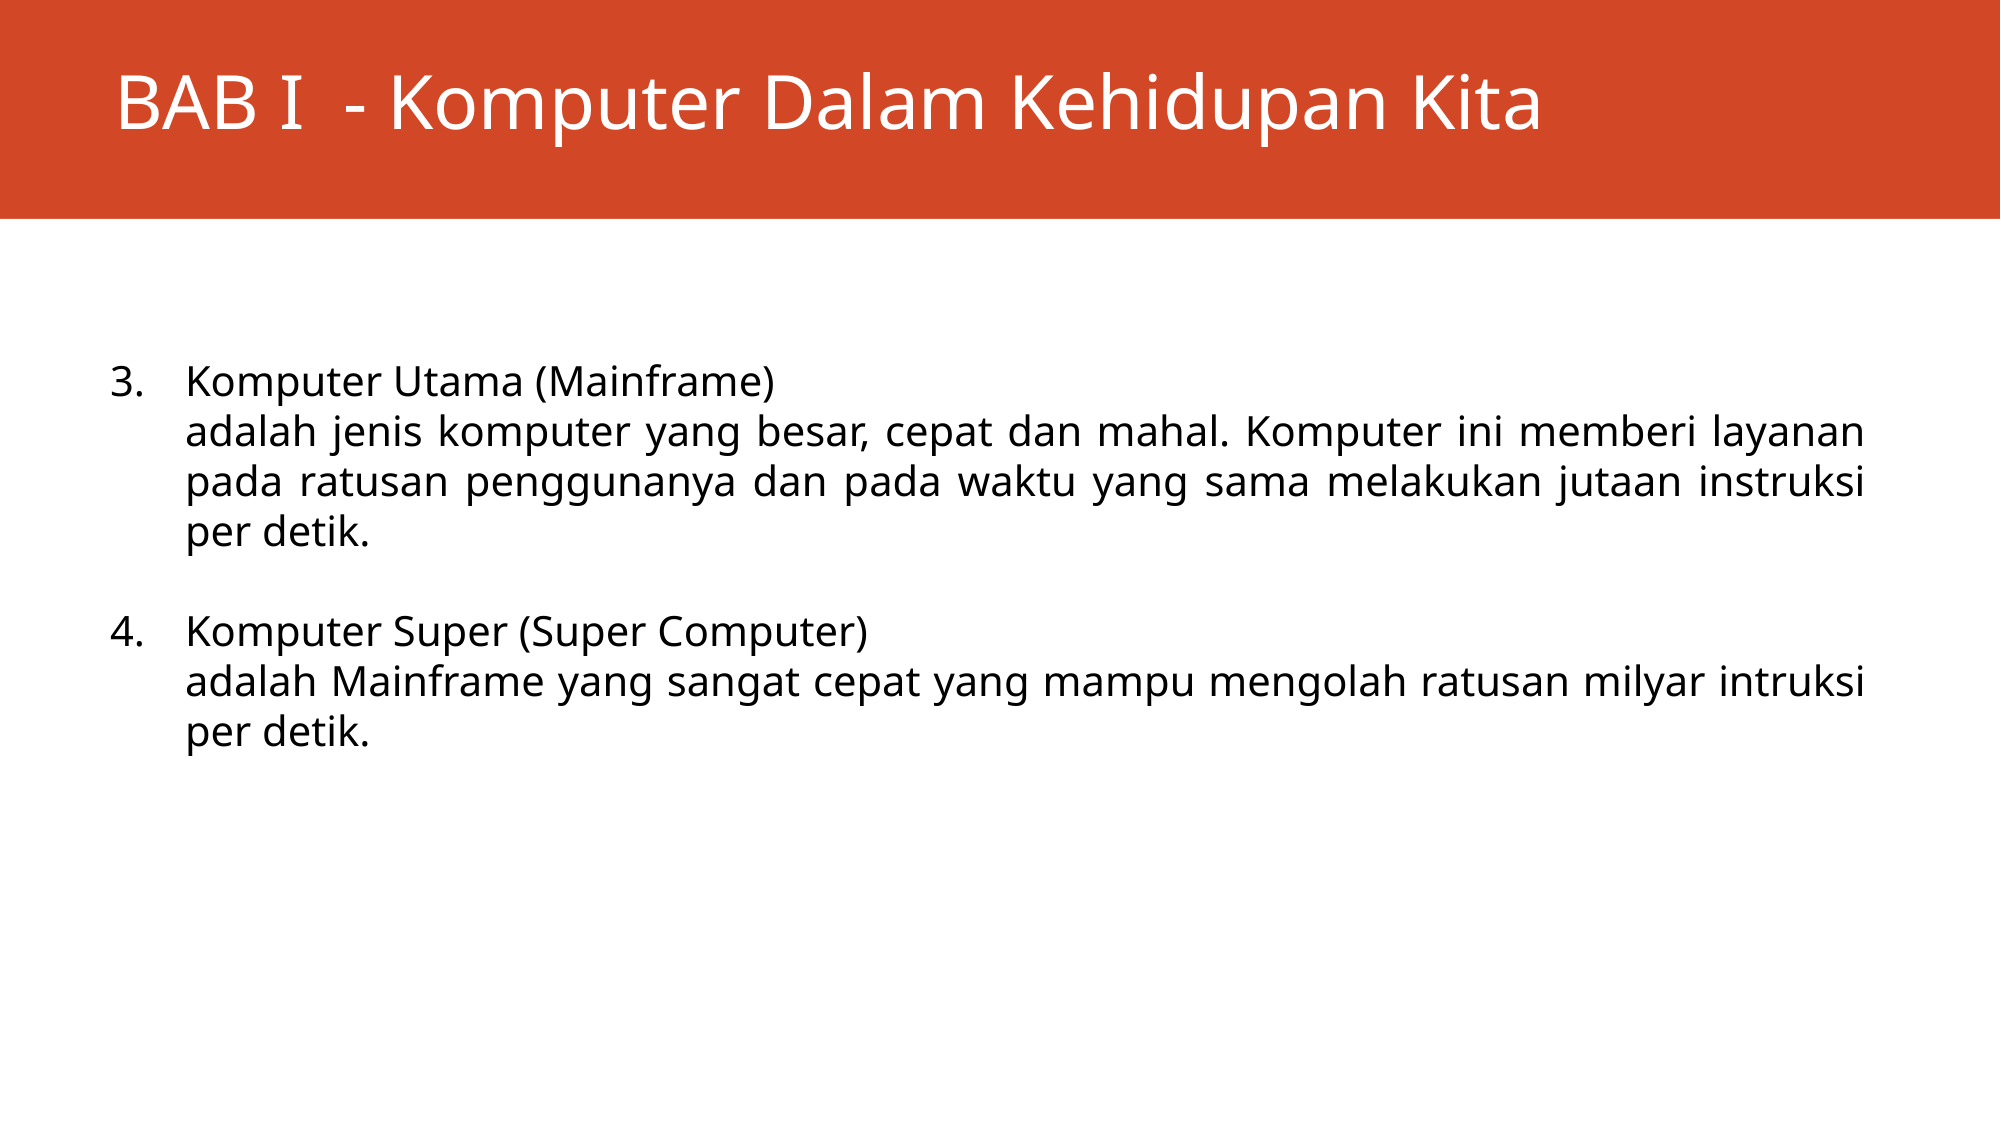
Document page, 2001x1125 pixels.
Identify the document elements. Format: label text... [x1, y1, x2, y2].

text_box Komputer Utama (Mainframe) adalah jenis komputer yang besar, cepat dan mahal. Komputer ini memberi layanan pada ratusan penggunanya dan pada waktu yang sama melakukan jutaan instruksi per detik. Komputer Super (Super Computer) adalah Mainframe yang sangat cepat yang mampu mengolah ratusan milyar intruksi per detik. [95, 347, 1882, 763]
title BAB I - Komputer Dalam Kehidupan Kita [99, 0, 1863, 199]
